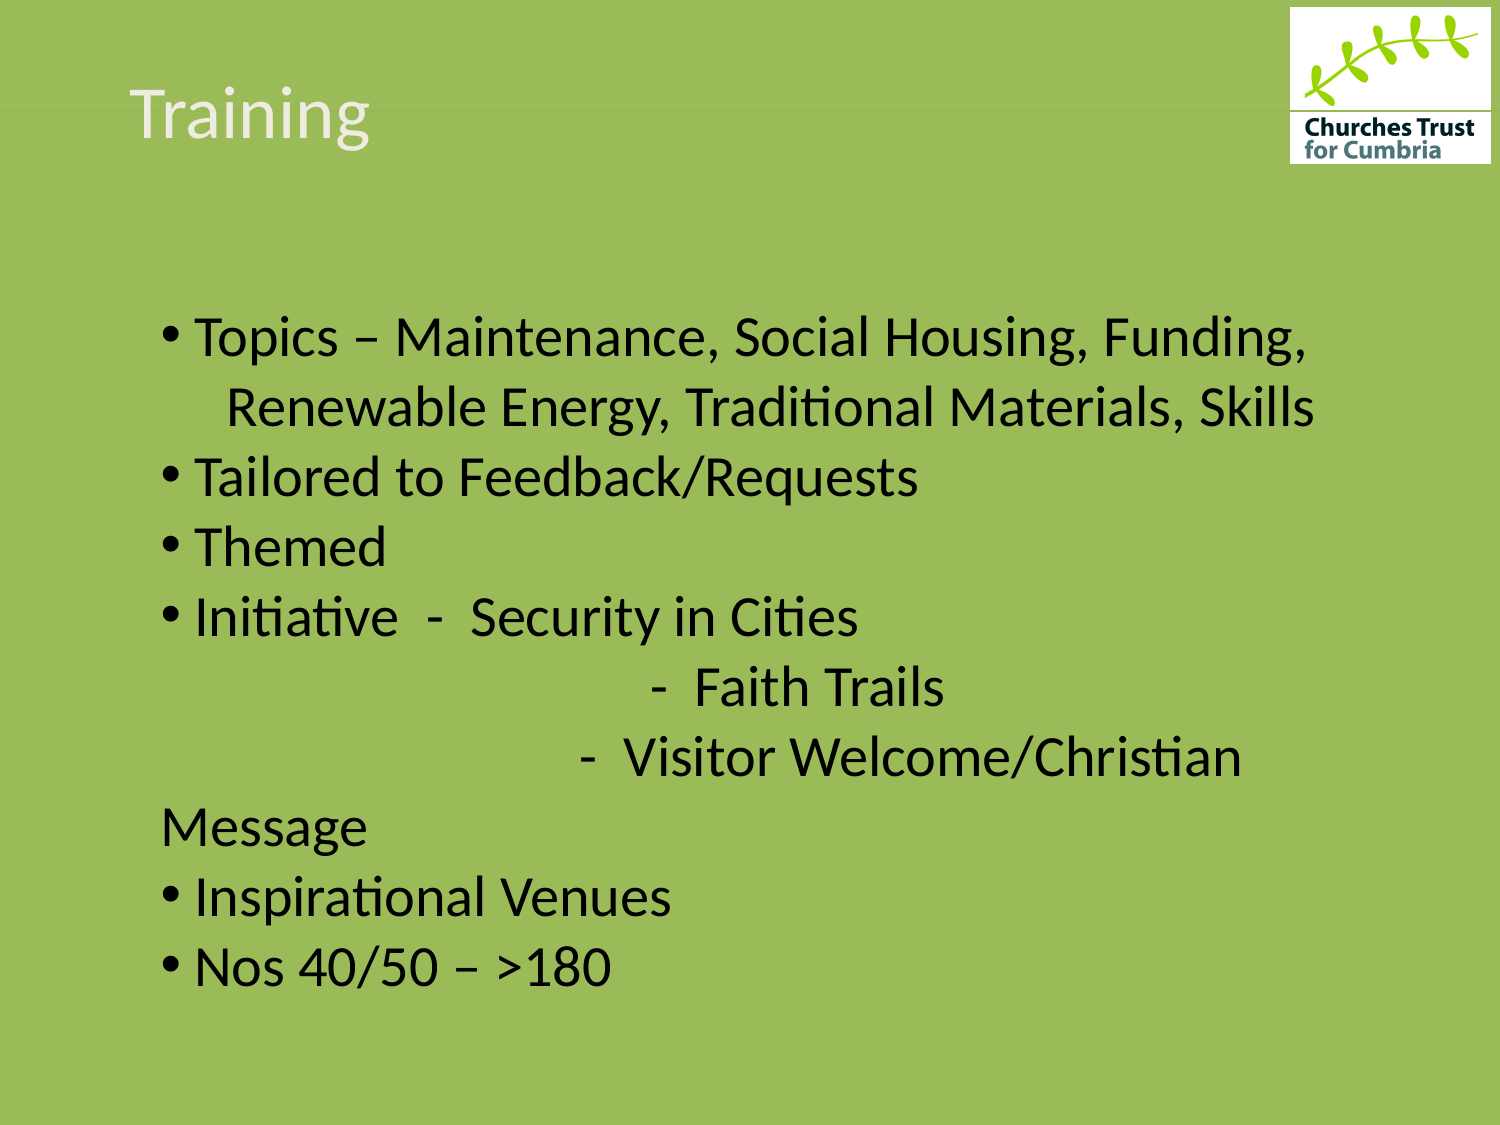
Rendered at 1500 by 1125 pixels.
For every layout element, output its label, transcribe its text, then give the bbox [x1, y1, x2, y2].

text_box Topics – Maintenance, Social Housing, Funding, Renewable Energy, Traditional Materials, Skills Tailored to Feedback/Requests Themed Initiative - Security in Cities - Faith Trails - Visitor Welcome/Christian Message Inspirational Venues Nos 40/50 – >180 [145, 220, 1355, 1125]
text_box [0, 7, 1500, 165]
